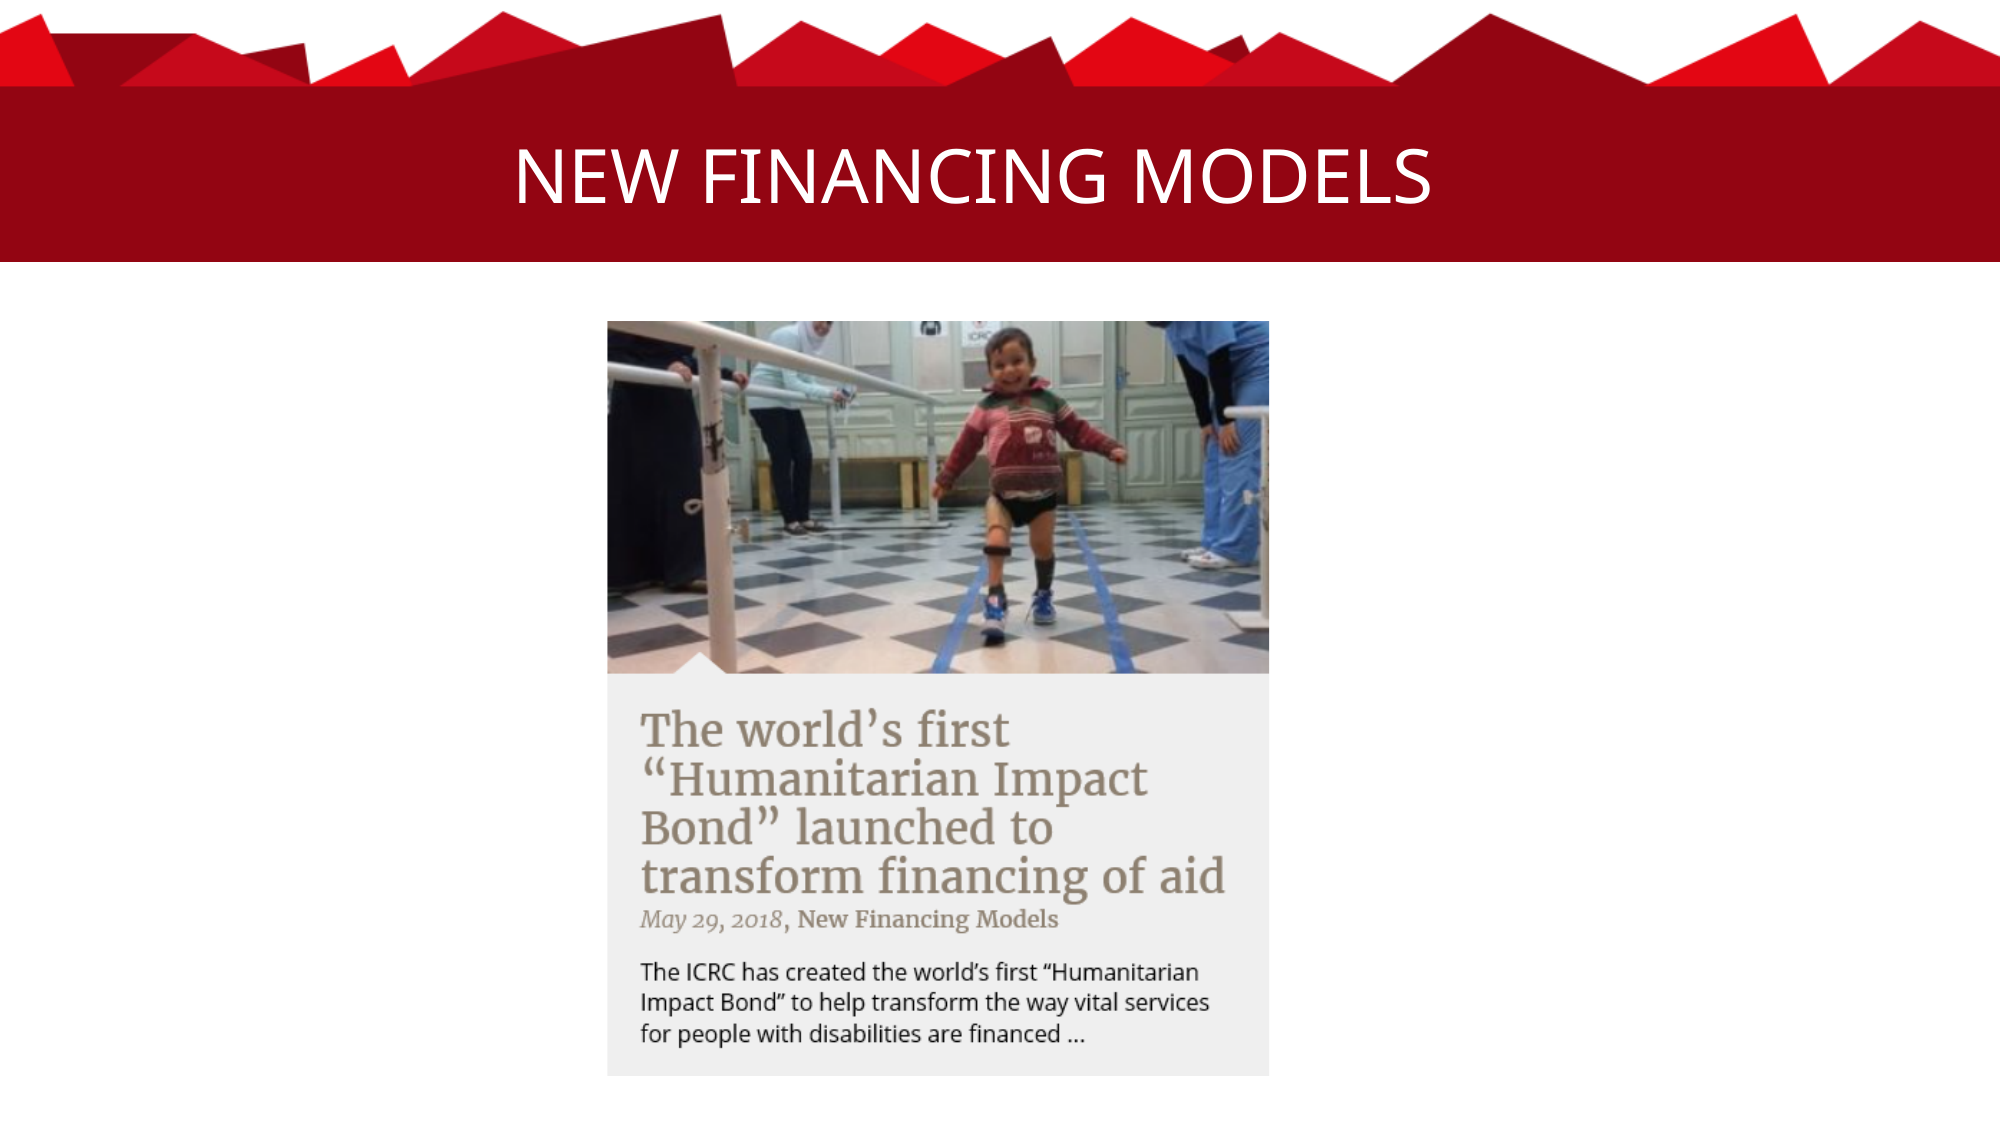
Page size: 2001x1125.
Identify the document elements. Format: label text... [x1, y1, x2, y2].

text_box NEW FINANCING MODELS [0, 121, 1993, 226]
text_box [0, 88, 2000, 263]
picture [0, 3, 2000, 88]
picture [606, 321, 1270, 1076]
